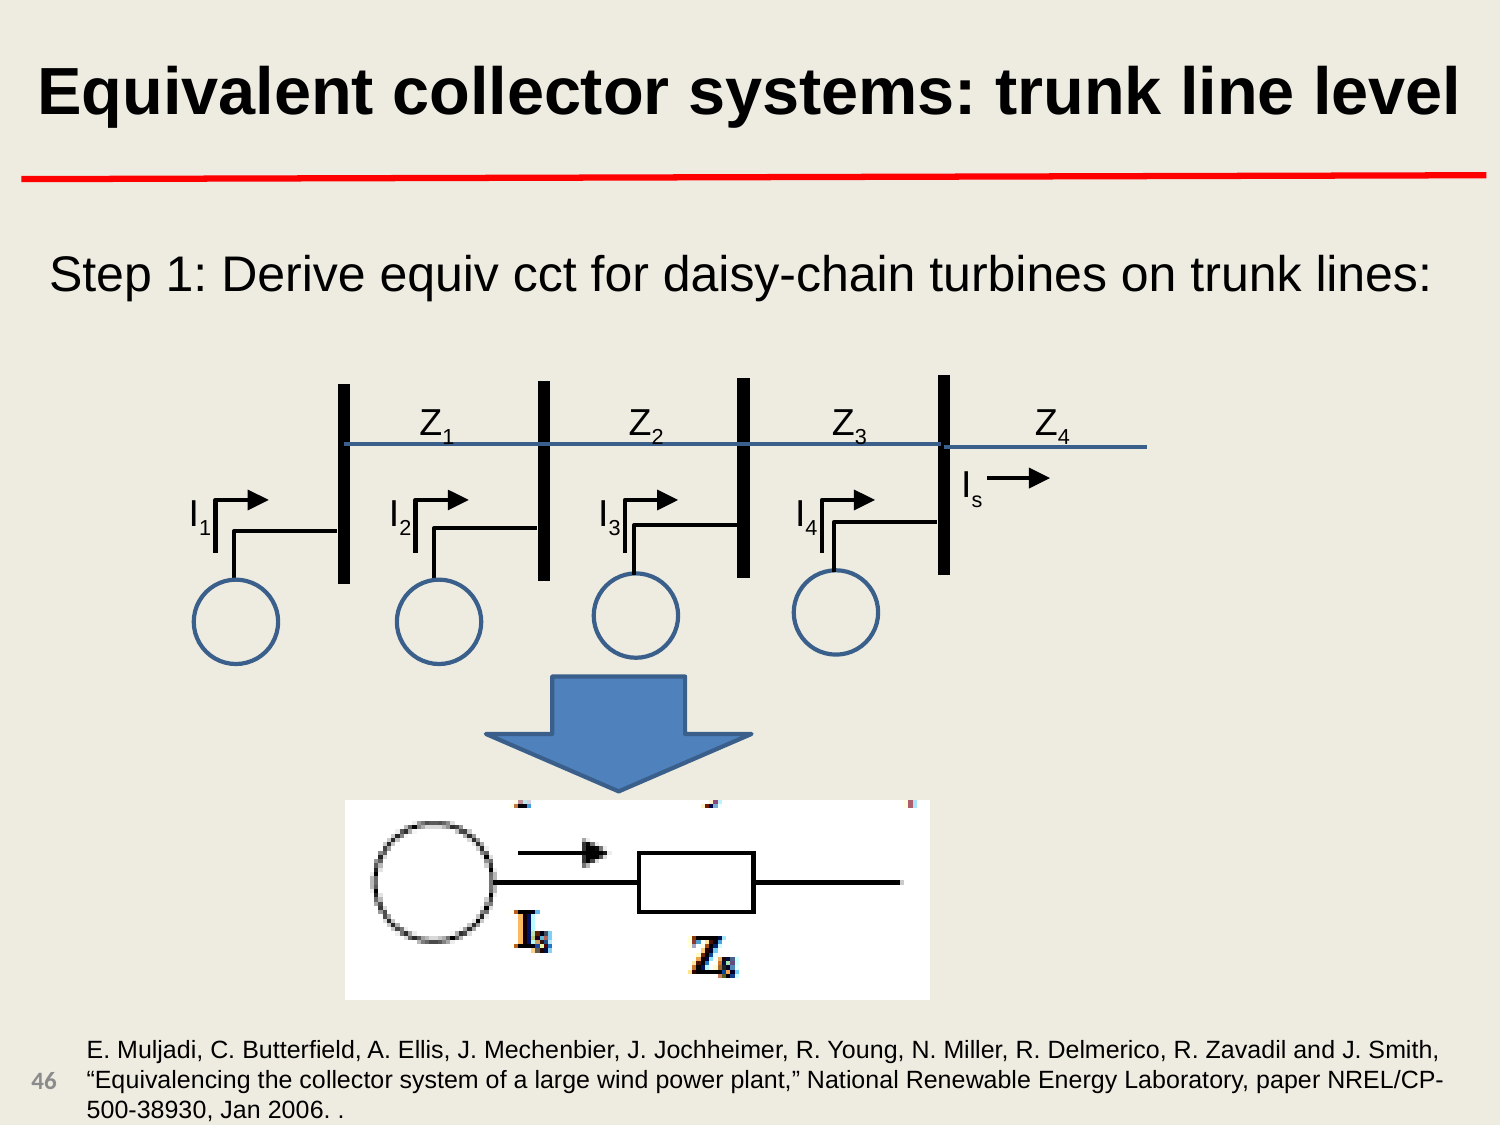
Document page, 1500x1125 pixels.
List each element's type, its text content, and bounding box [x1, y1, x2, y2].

text_box E. Muljadi, C. Butterfield, A. Ellis, J. Mechenbier, J. Jochheimer, R. Young, N. Miller, R. Delmerico, R. Zavadil and J. Smith, “Equivalencing the collector system of a large wind power plant,” National Renewable Energy Laboratory, paper NREL/CP-500-38930, Jan 2006. . [71, 1026, 1500, 1125]
text_box [905, 442, 941, 446]
text_box Z2 [590, 390, 702, 457]
text_box [232, 529, 338, 577]
text_box [623, 489, 679, 554]
text_box Z4 [996, 390, 1108, 457]
text_box [432, 526, 538, 577]
text_box [540, 442, 590, 446]
text_box [191, 577, 281, 667]
text_box [942, 375, 946, 453]
text_box Equivalent collector systems: trunk line level [0, 40, 1500, 136]
text_box [213, 489, 269, 554]
text_box [413, 489, 469, 554]
picture [344, 800, 931, 1001]
text_box [942, 519, 946, 576]
text_box [632, 523, 738, 575]
text_box Step 1: Derive equiv cct for daisy-chain turbines on trunk lines: [34, 234, 1469, 310]
text_box [943, 445, 996, 449]
text_box [987, 467, 1050, 489]
text_box [737, 442, 793, 446]
text_box [343, 442, 381, 446]
text_box [742, 378, 746, 442]
slide_number 46 [5, 1051, 71, 1108]
text_box [1108, 445, 1147, 449]
text_box [742, 446, 746, 579]
text_box [820, 489, 875, 554]
text_box I4 [750, 481, 862, 548]
text_box [702, 442, 737, 446]
text_box [342, 384, 346, 585]
text_box [483, 674, 754, 794]
text_box [791, 568, 881, 657]
text_box I3 [553, 481, 665, 548]
text_box [394, 577, 484, 667]
text_box [591, 571, 681, 660]
text_box [542, 381, 546, 442]
text_box [493, 442, 541, 446]
text_box I1 [144, 481, 256, 548]
text_box Z3 [793, 390, 905, 457]
text_box [542, 446, 546, 582]
text_box Z1 [381, 390, 493, 457]
text_box [832, 520, 938, 572]
text_box I2 [344, 481, 456, 548]
text_box Is [916, 453, 1028, 519]
